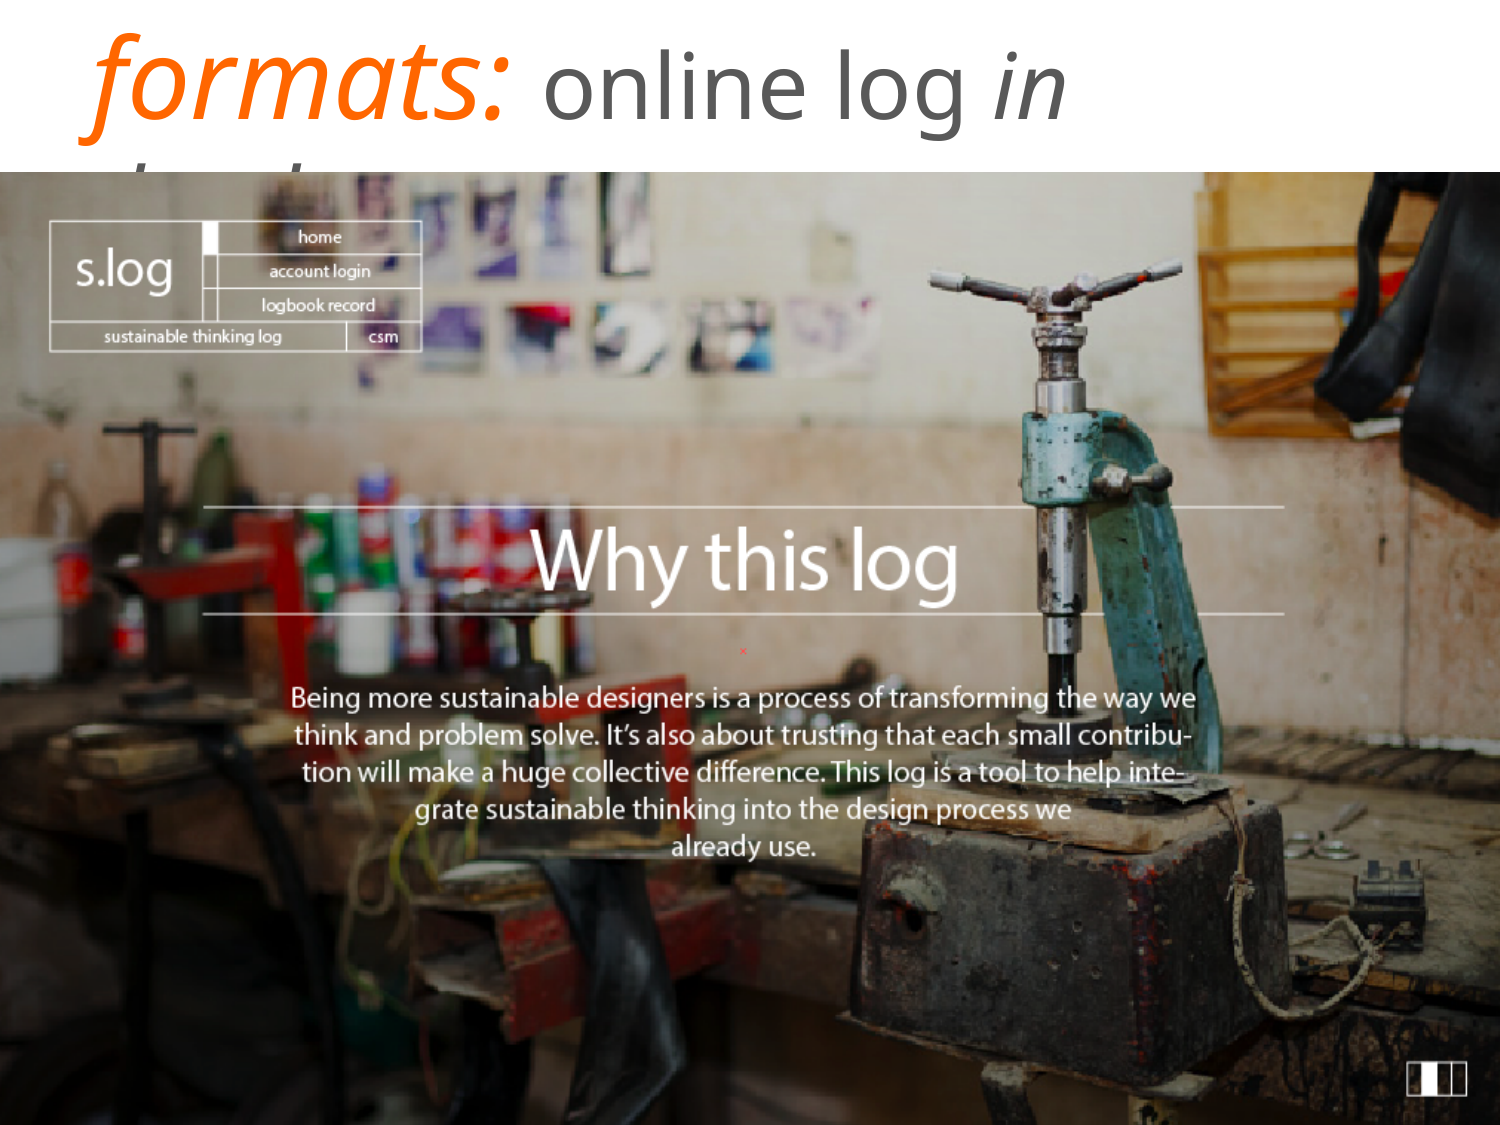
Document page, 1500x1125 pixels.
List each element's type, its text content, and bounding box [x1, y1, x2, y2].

text_box formats: online log in development [76, 0, 1452, 171]
picture [0, 172, 1500, 1125]
